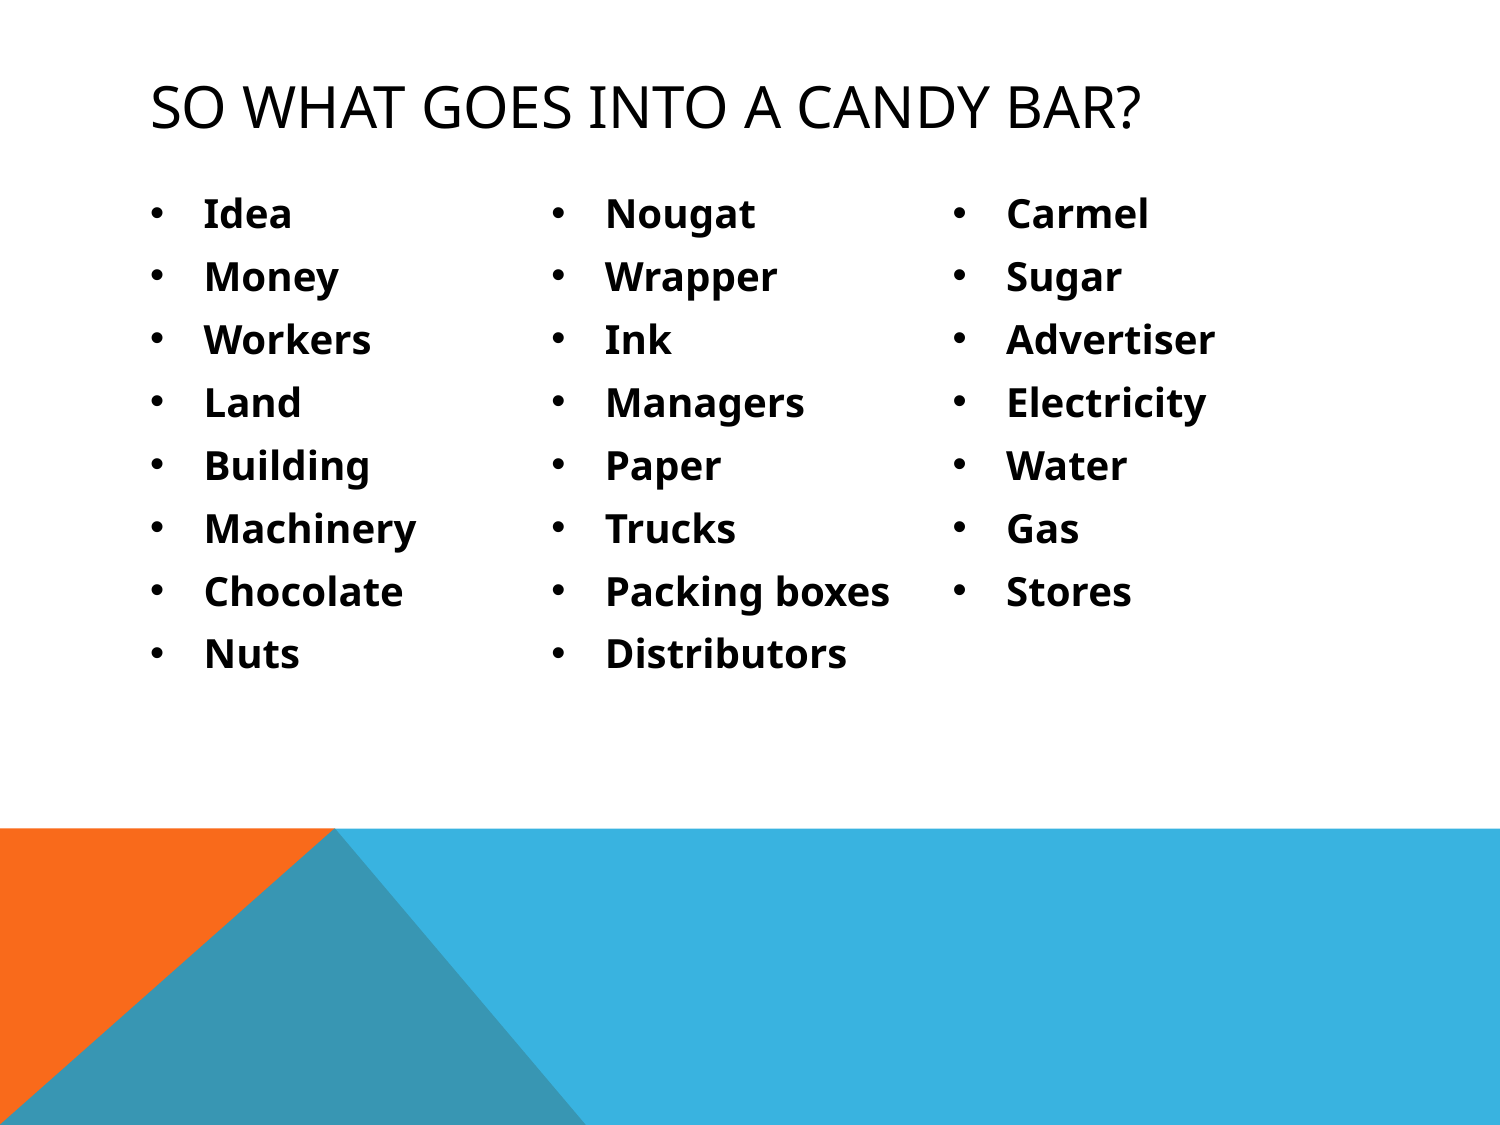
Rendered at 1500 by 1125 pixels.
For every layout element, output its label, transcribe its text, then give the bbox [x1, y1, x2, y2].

list Idea Money Workers Land Building Machinery Chocolate Nuts Nougat Wrapper Ink Managers Paper Trucks Packing boxes Distributors Carmel Sugar Advertiser Electricity Water Gas Stores [135, 180, 1369, 688]
title So what goes into a candy bar? [135, 60, 1369, 150]
